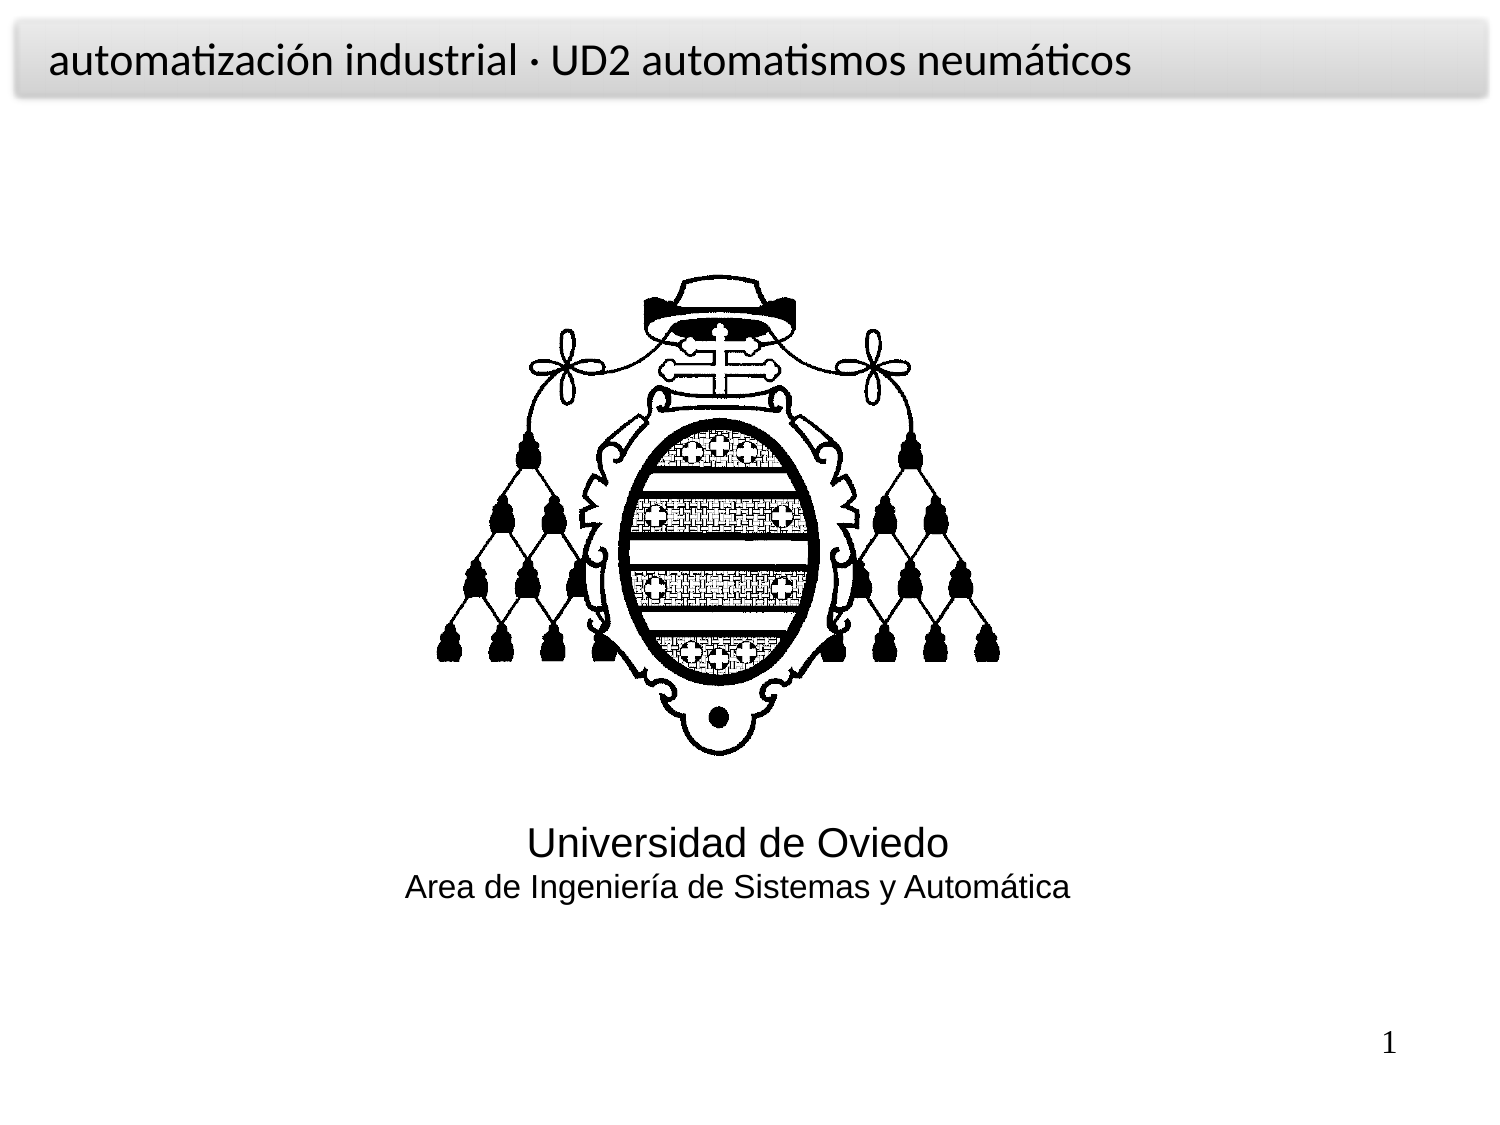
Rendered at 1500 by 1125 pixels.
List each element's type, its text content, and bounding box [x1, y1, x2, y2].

text_box automatización industrial · UD2 automatismos neumáticos [21, 24, 1484, 93]
picture [421, 268, 1008, 772]
text_box Universidad de Oviedo Area de Ingeniería de Sistemas y Automática [175, 808, 1301, 913]
